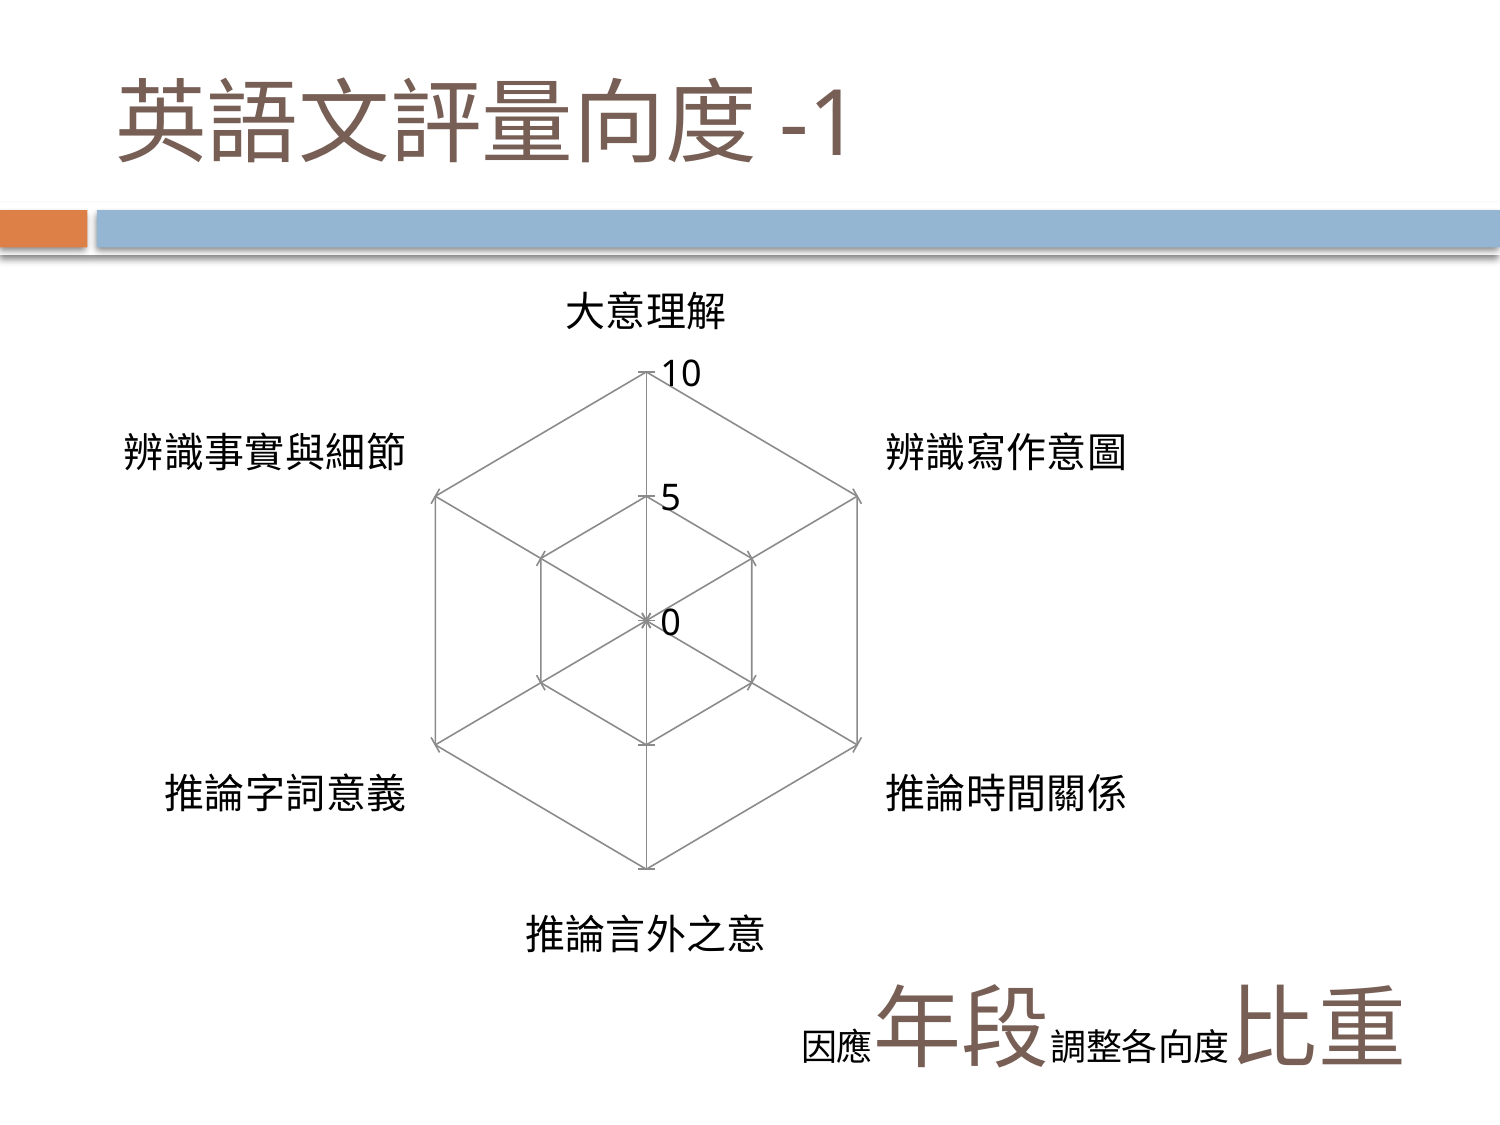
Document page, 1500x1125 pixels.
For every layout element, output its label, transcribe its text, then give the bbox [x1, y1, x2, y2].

title 英語文評量向度-1 [100, 37, 1438, 200]
chart [123, 254, 1424, 1095]
